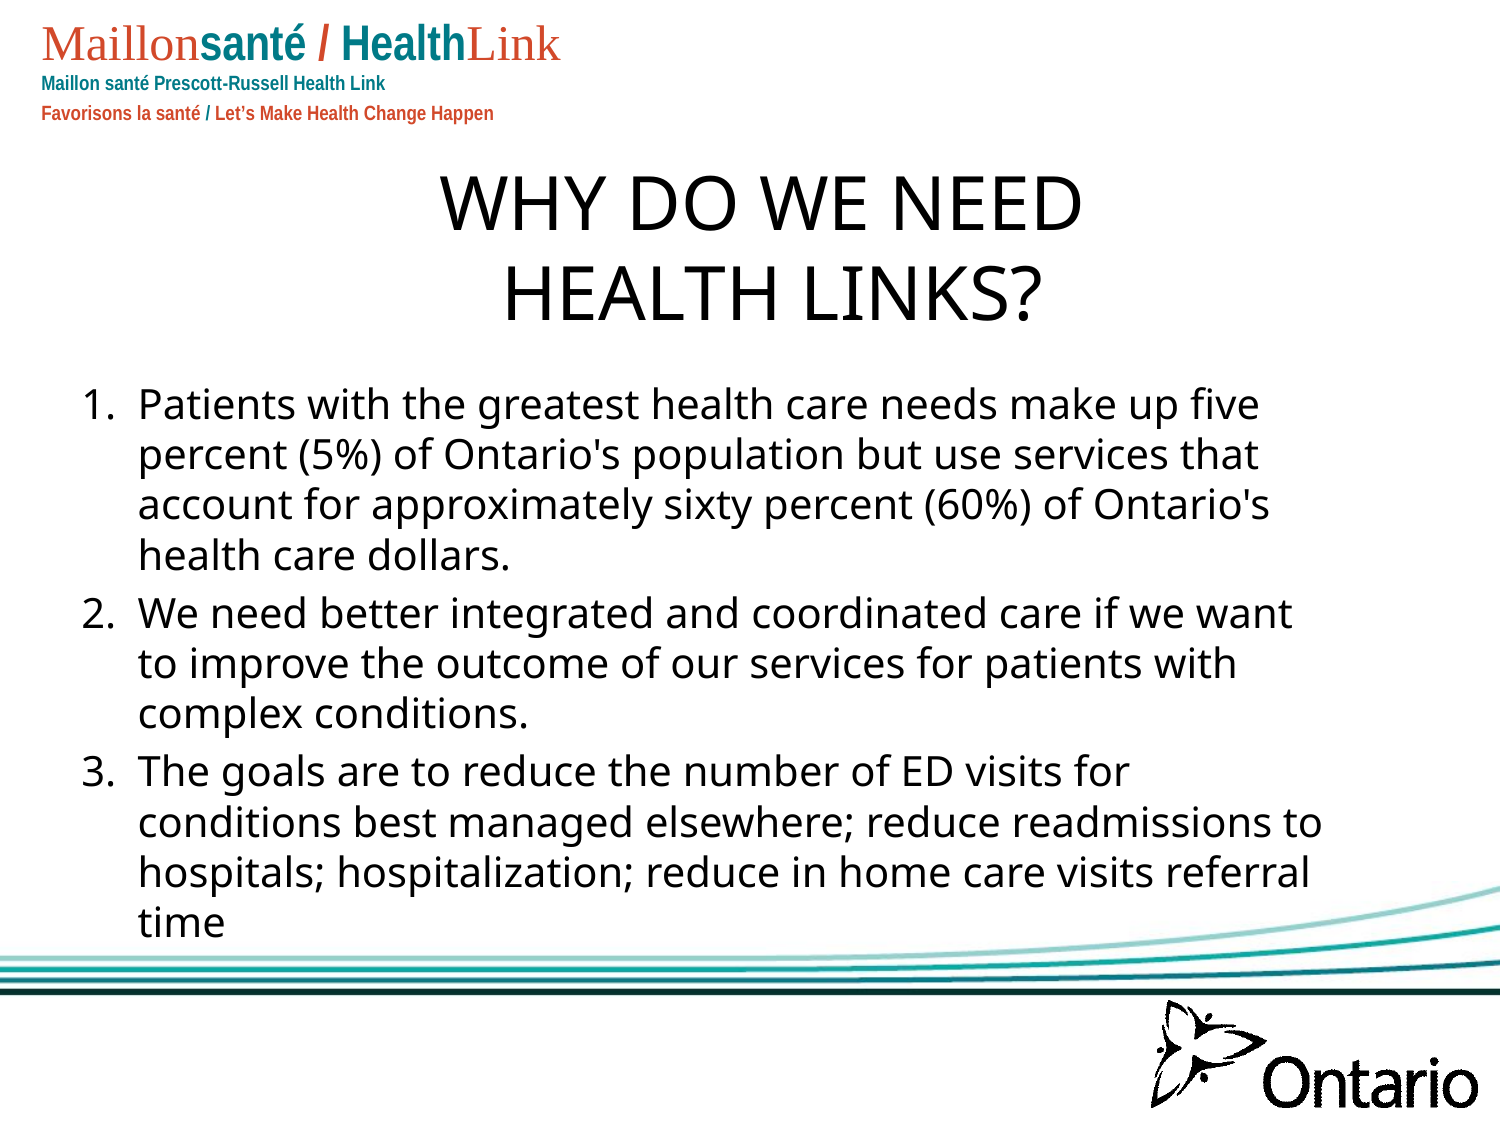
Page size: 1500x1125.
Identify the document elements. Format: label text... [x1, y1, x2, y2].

slide_number 5 [1074, 1042, 1425, 1103]
picture [1350, 881, 1500, 999]
list Patients with the greatest health care needs make up five percent (5%) of Ontario's population but use services that account for approximately sixty percent (60%) of Ontario's health care dollars. We need better integrated and coordinated care if we want to improve the outcome of our services for patients with complex conditions. The goals are to reduce the number of ED visits for conditions best managed elsewhere; reduce readmissions to hospitals; hospitalization; reduce in home care visits referral time [66, 343, 1350, 1125]
picture [1350, 1000, 1478, 1108]
title WHY DO WE NEED HEALTH LINKS? [66, 147, 1459, 344]
picture [0, 881, 66, 999]
